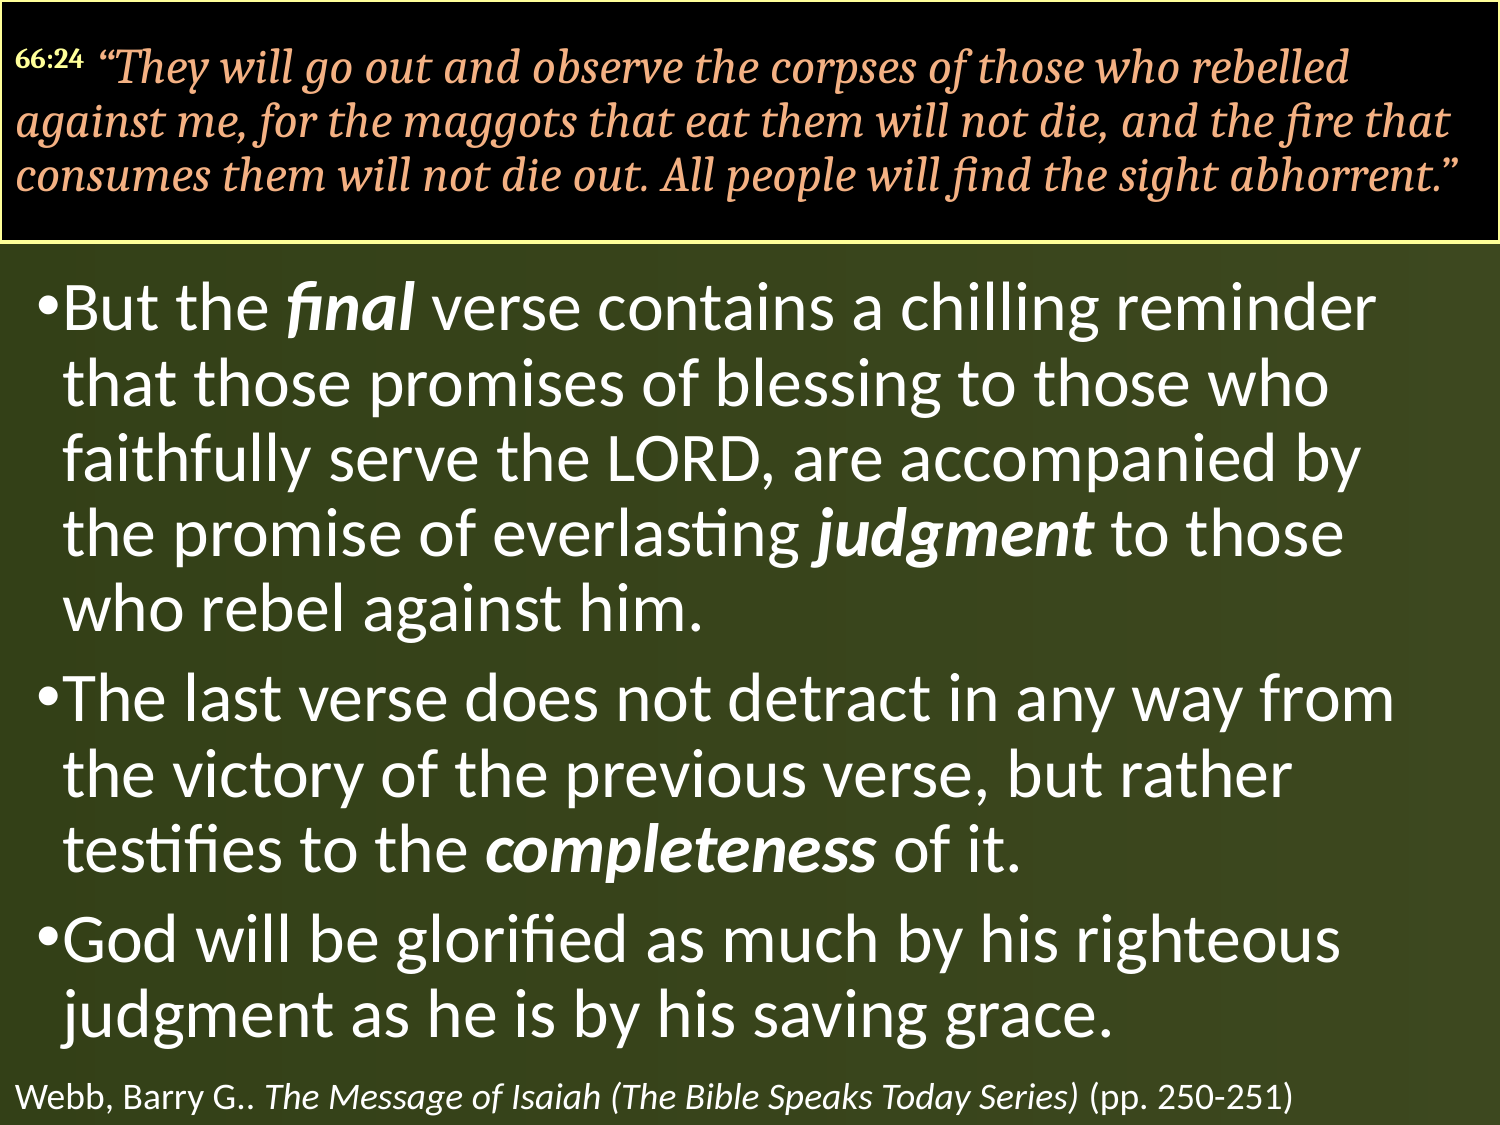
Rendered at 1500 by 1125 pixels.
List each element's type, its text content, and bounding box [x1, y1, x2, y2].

list But the final verse contains a chilling reminder that those promises of blessing to those who faithfully serve the LORD, are accompanied by the promise of everlasting judgment to those who rebel against him. The last verse does not detract in any way from the victory of the previous verse, but rather testifies to the completeness of it. God will be glorified as much by his righteous judgment as he is by his saving grace. [20, 263, 1469, 1064]
text_box Webb, Barry G.. The Message of Isaiah (The Bible Speaks Today Series) (pp. 250-251) [0, 1064, 1500, 1125]
text_box 66:24 “They will go out and observe the corpses of those who rebelled against me, for the maggots that eat them will not die, and the fire that consumes them will not die out. All people will find the sight abhorrent.” [0, 0, 1500, 242]
